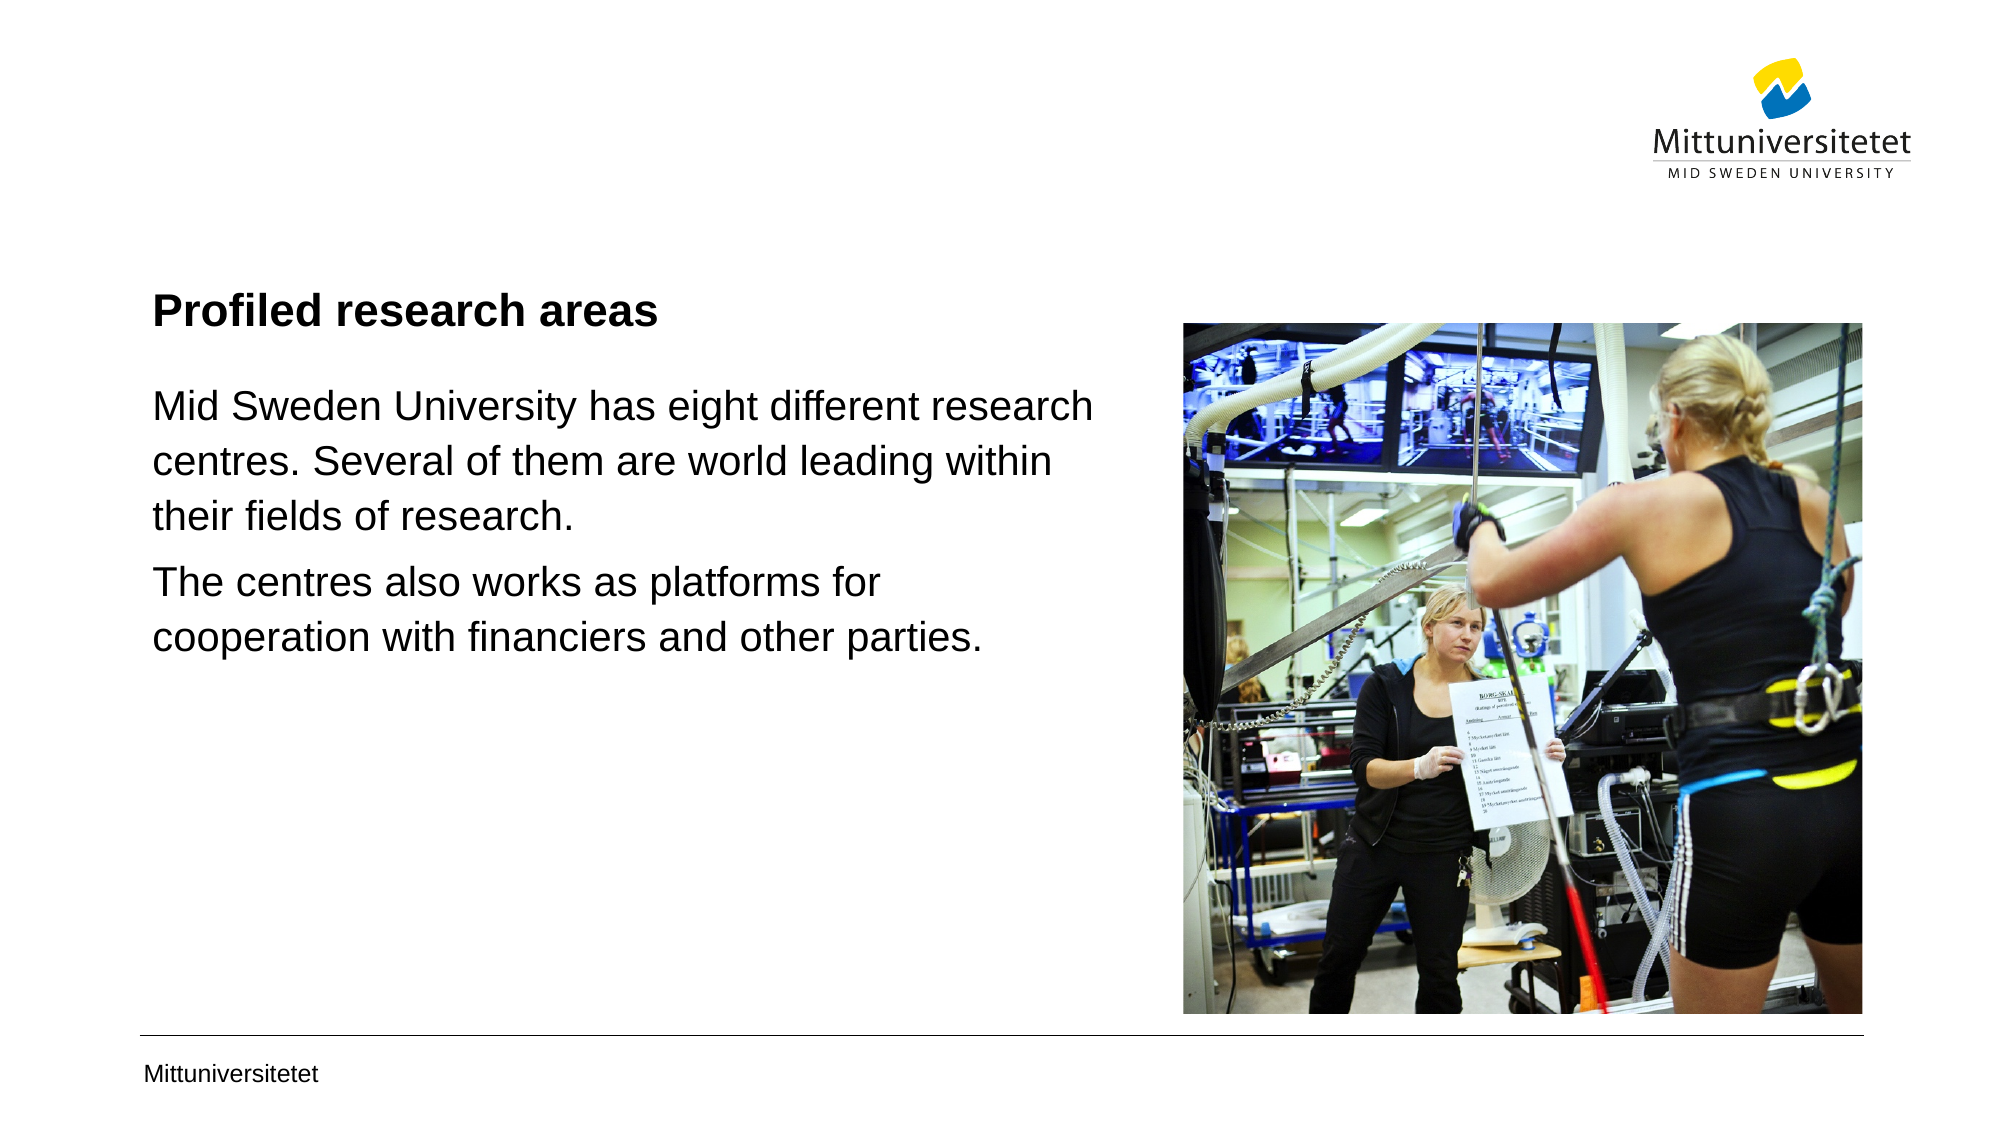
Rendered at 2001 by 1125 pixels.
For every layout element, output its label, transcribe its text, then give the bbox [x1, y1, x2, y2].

list Mid Sweden University has eight different research centres. Several of them are world leading within their fields of research. The centres also works as platforms for cooperation with financiers and other parties. [137, 366, 1115, 1014]
picture [1653, 58, 1911, 178]
title Profiled research areas [137, 252, 1863, 360]
picture [1183, 323, 1863, 1014]
